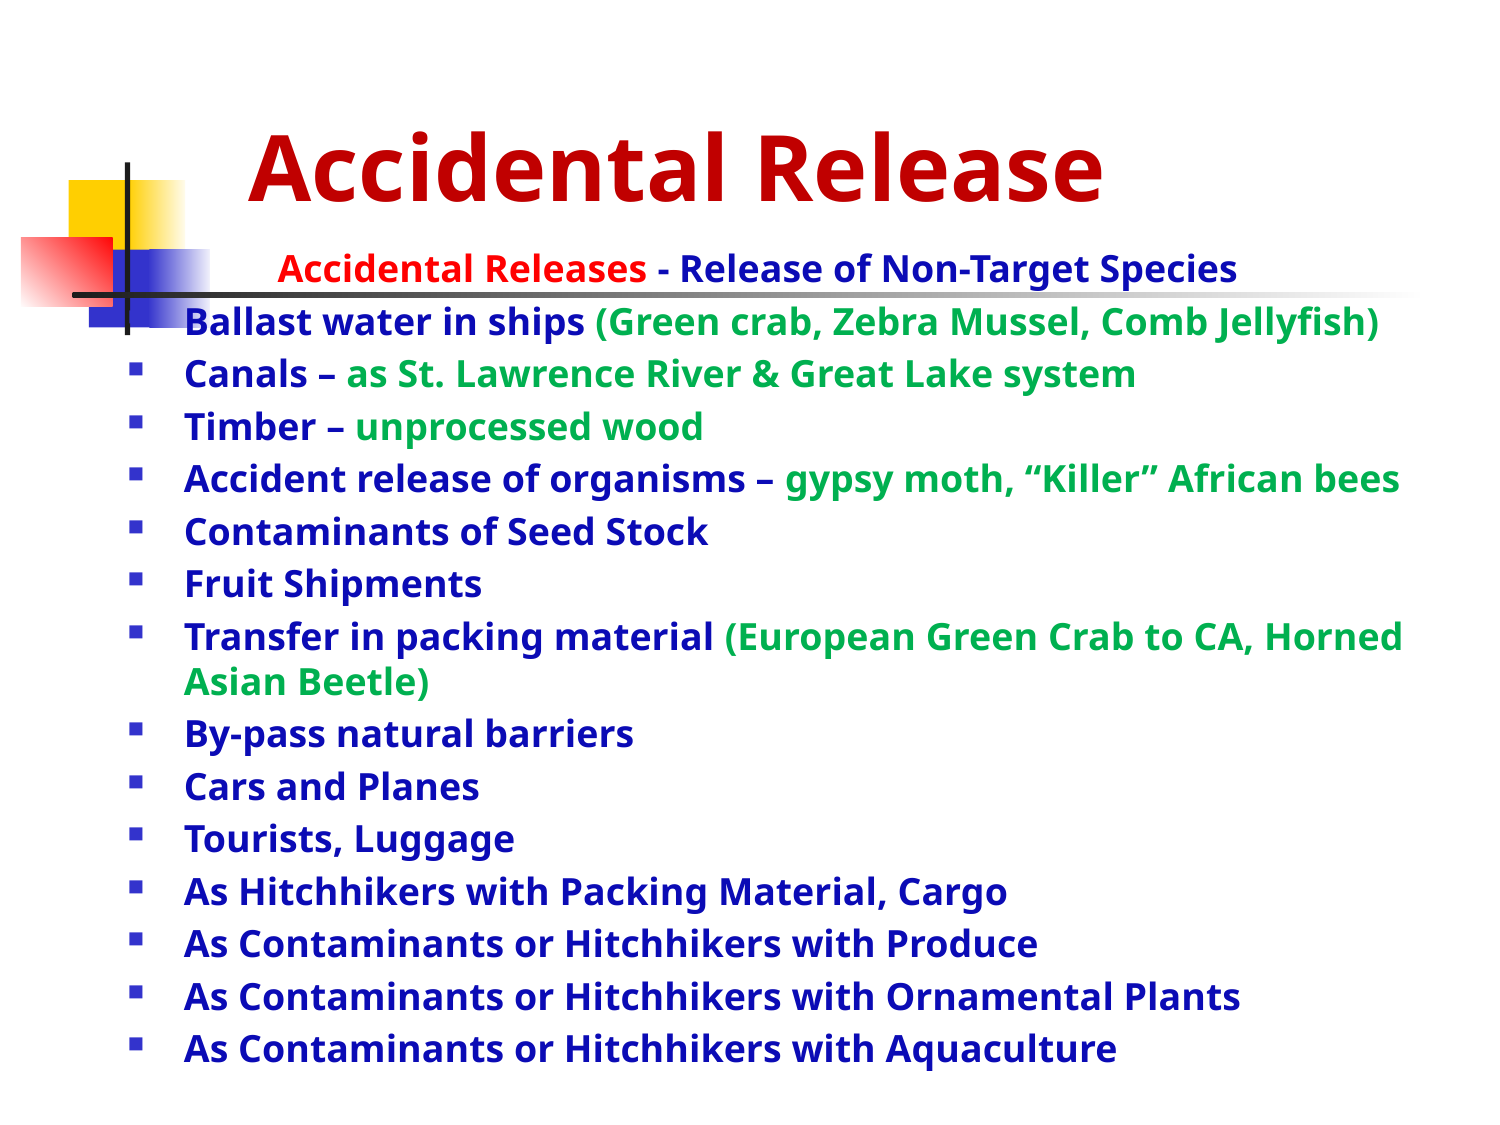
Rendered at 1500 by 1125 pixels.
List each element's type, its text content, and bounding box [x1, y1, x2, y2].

title Accidental Release [49, 37, 1329, 228]
list Accidental Releases - Release of Non-Target Species Ballast water in ships (Green crab, Zebra Mussel, Comb Jellyfish) Canals – as St. Lawrence River & Great Lake system Timber – unprocessed wood Accident release of organisms – gypsy moth, “Killer” African bees Contaminants of Seed Stock Fruit Shipments Transfer in packing material (European Green Crab to CA, Horned Asian Beetle) By-pass natural barriers Cars and Planes Tourists, Luggage As Hitchhikers with Packing Material, Cargo As Contaminants or Hitchhikers with Produce As Contaminants or Hitchhikers with Ornamental Plants As Contaminants or Hitchhikers with Aquaculture [112, 237, 1470, 1125]
